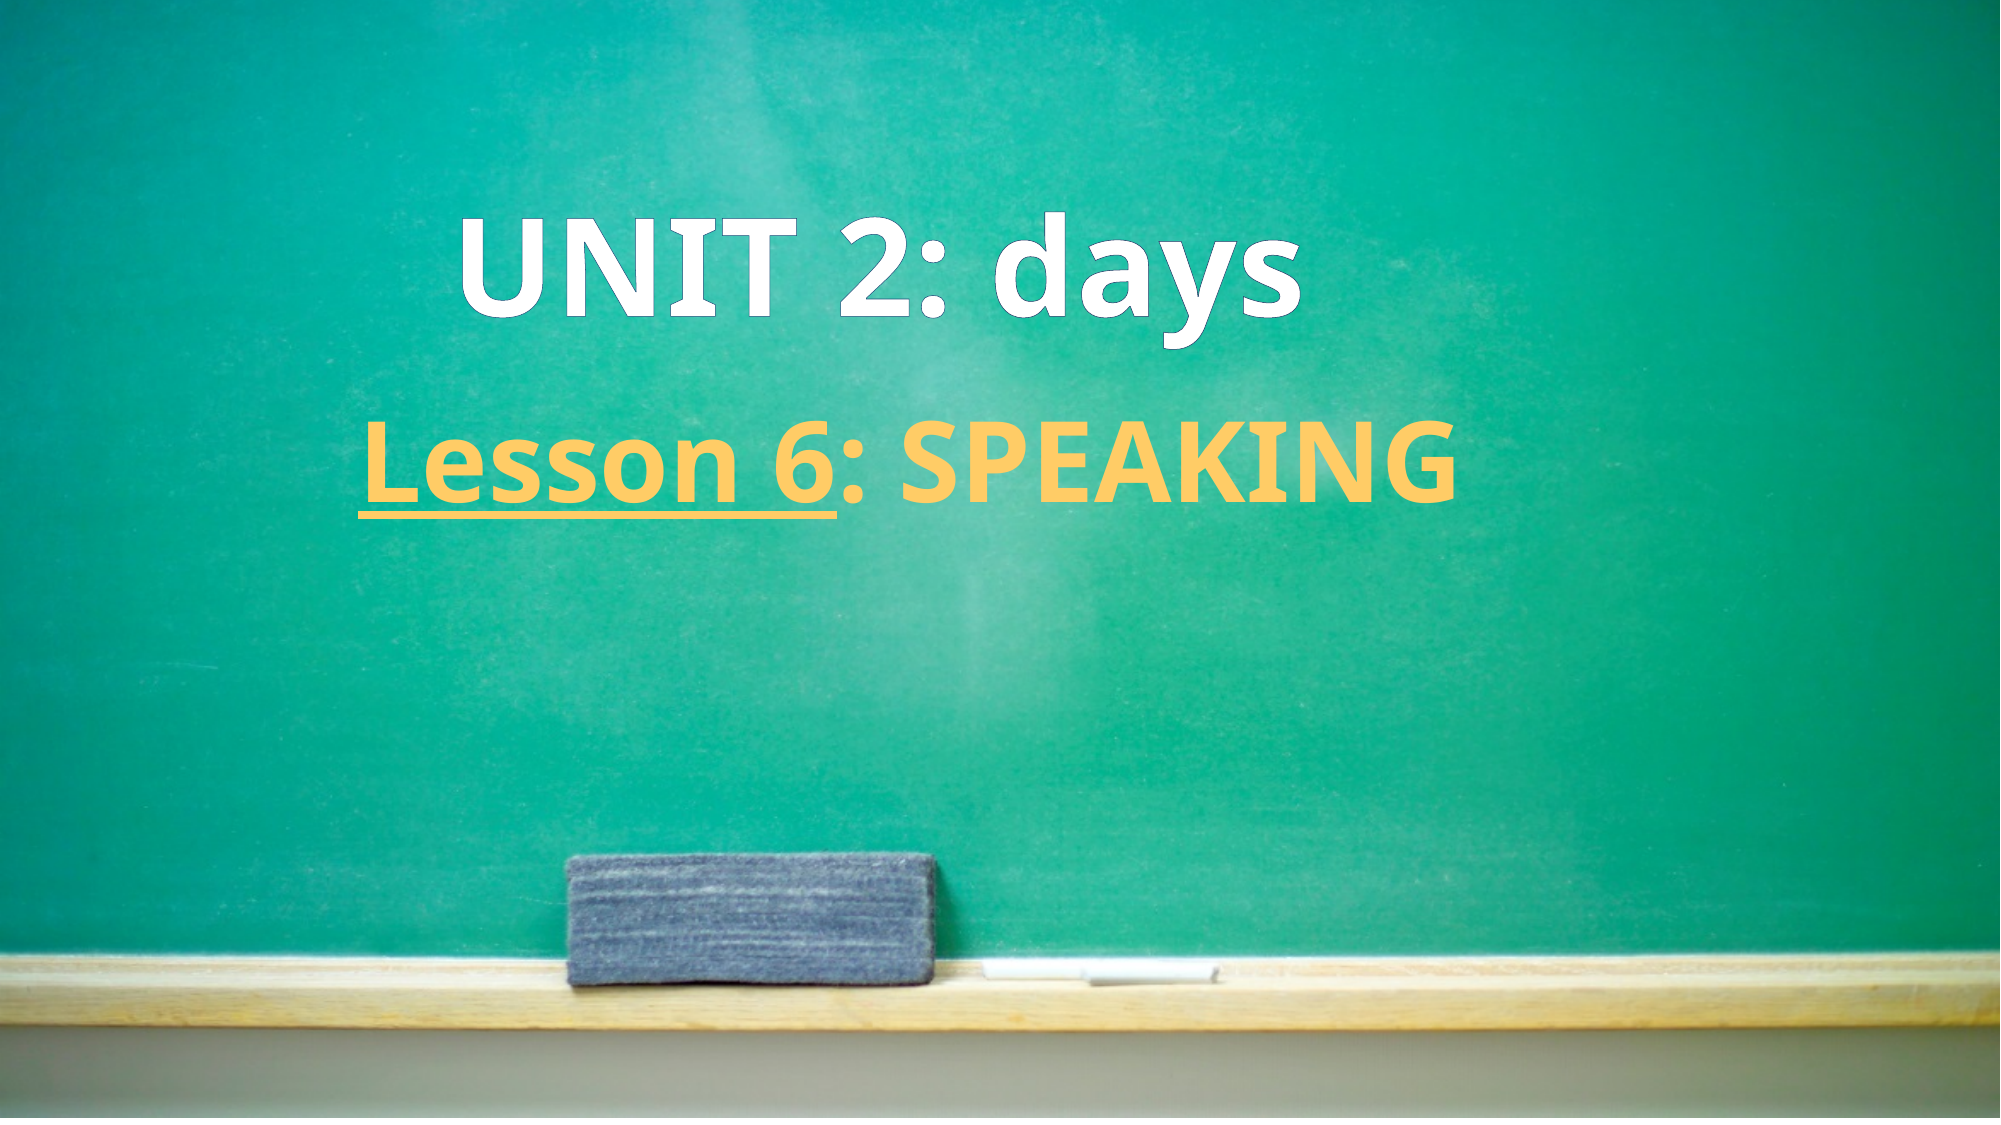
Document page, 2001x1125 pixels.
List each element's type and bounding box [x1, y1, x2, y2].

list [0, 0, 2000, 1118]
